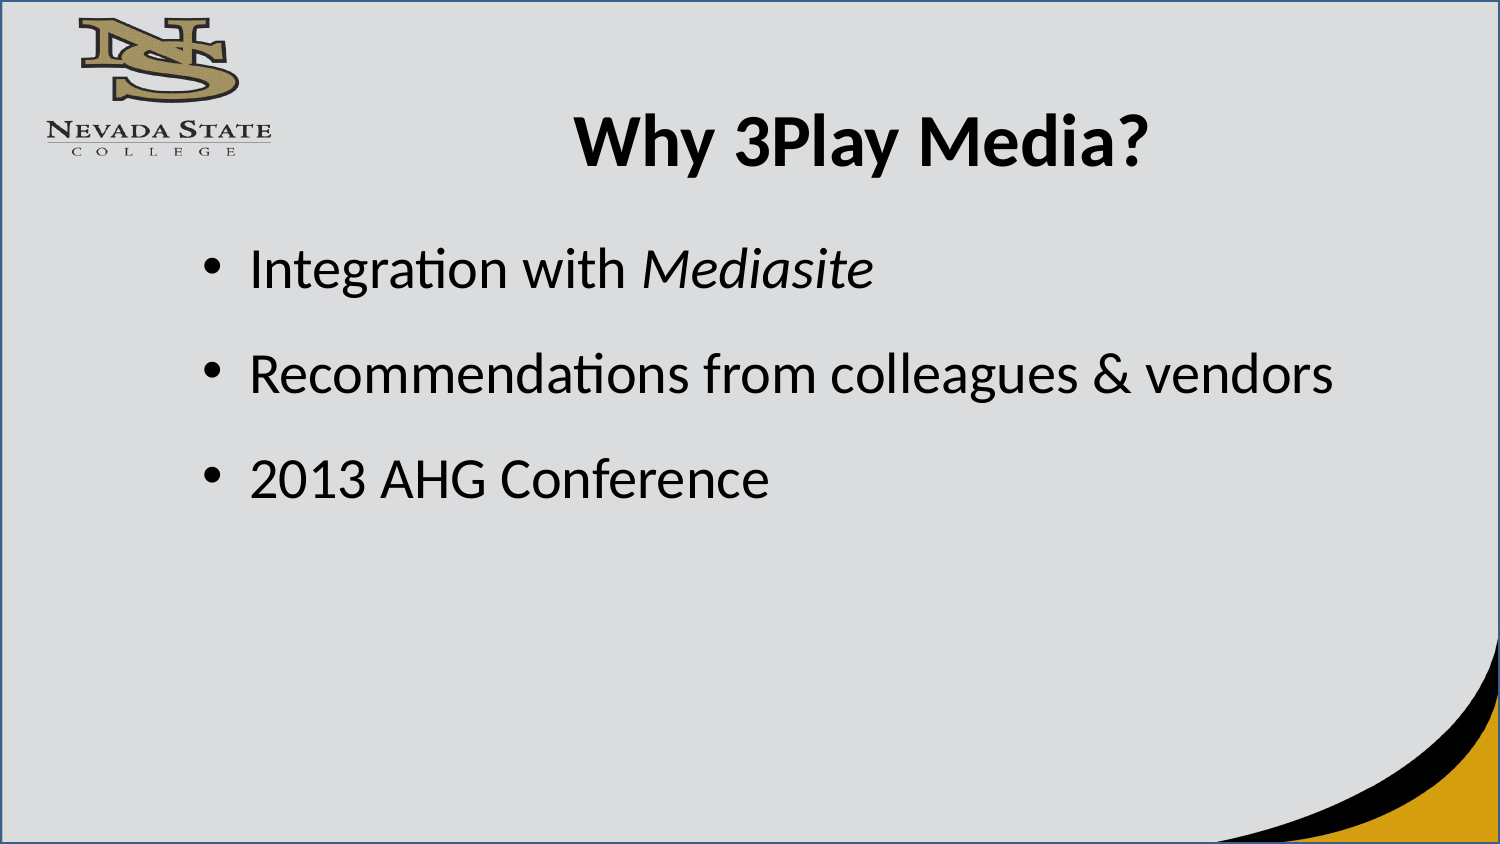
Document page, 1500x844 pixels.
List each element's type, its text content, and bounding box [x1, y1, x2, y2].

text_box [0, 0, 1500, 844]
text_box Integration with Mediasite Recommendations from colleagues & vendors 2013 AHG Conference [187, 187, 1375, 518]
text_box Why 3Play Media? [287, 84, 1438, 190]
